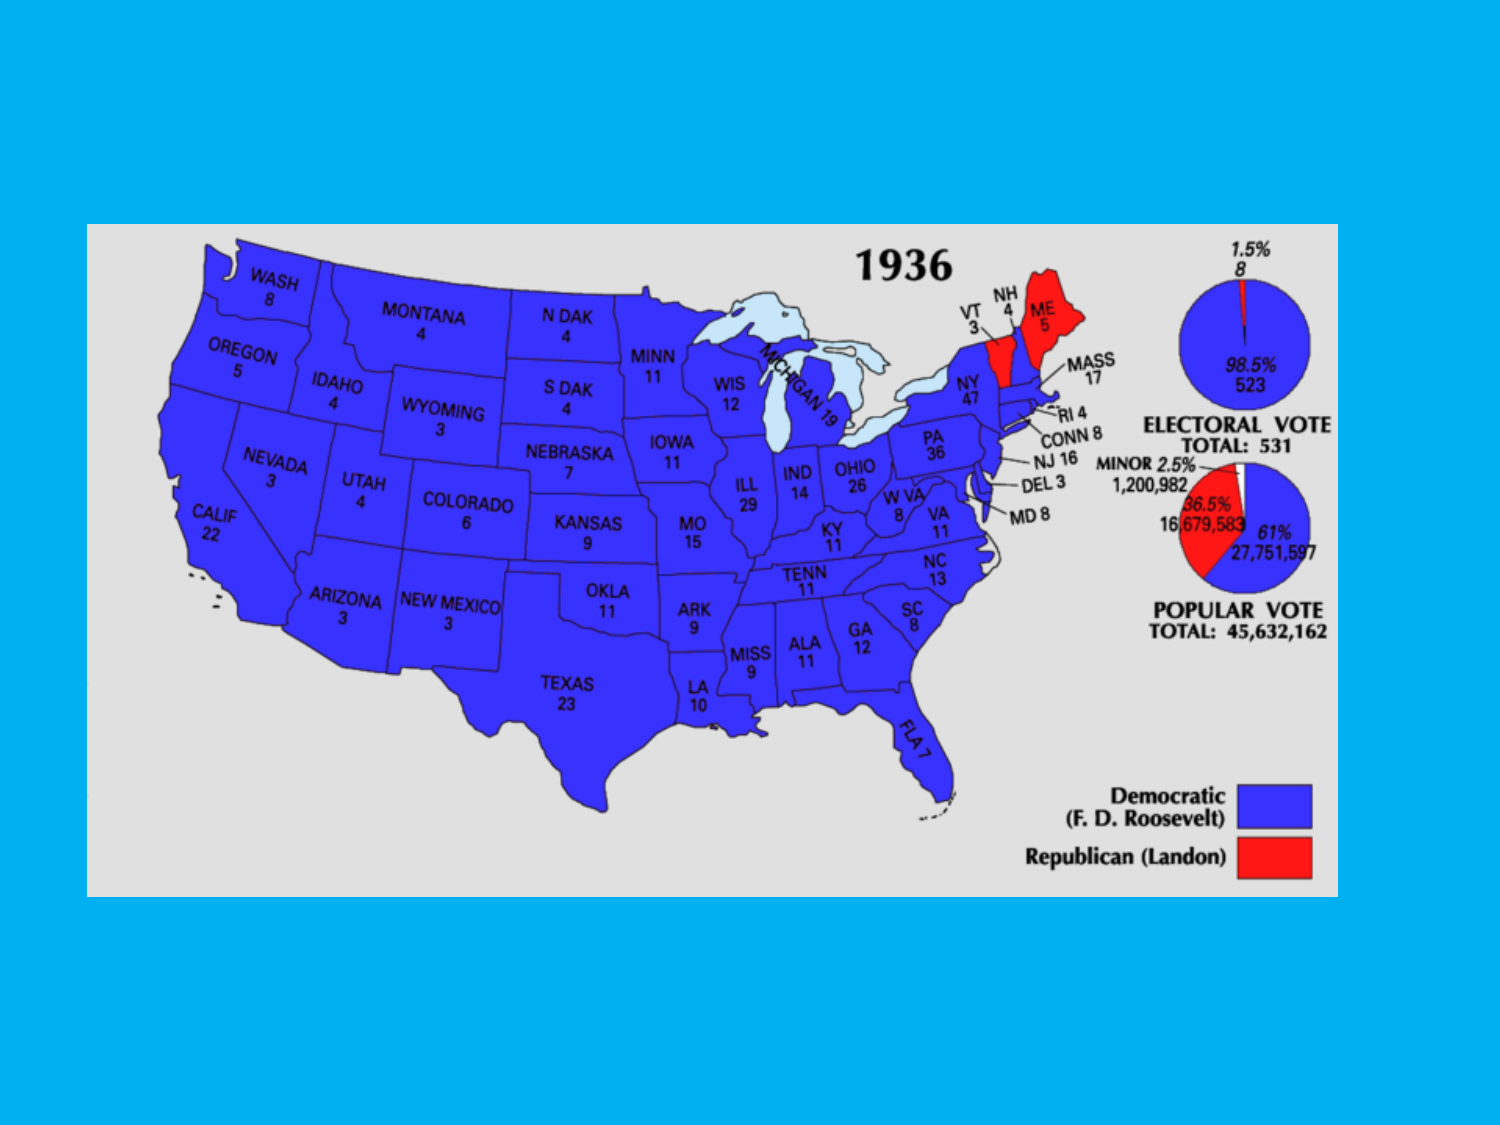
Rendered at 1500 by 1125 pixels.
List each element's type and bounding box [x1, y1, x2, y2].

picture [88, 225, 1337, 896]
